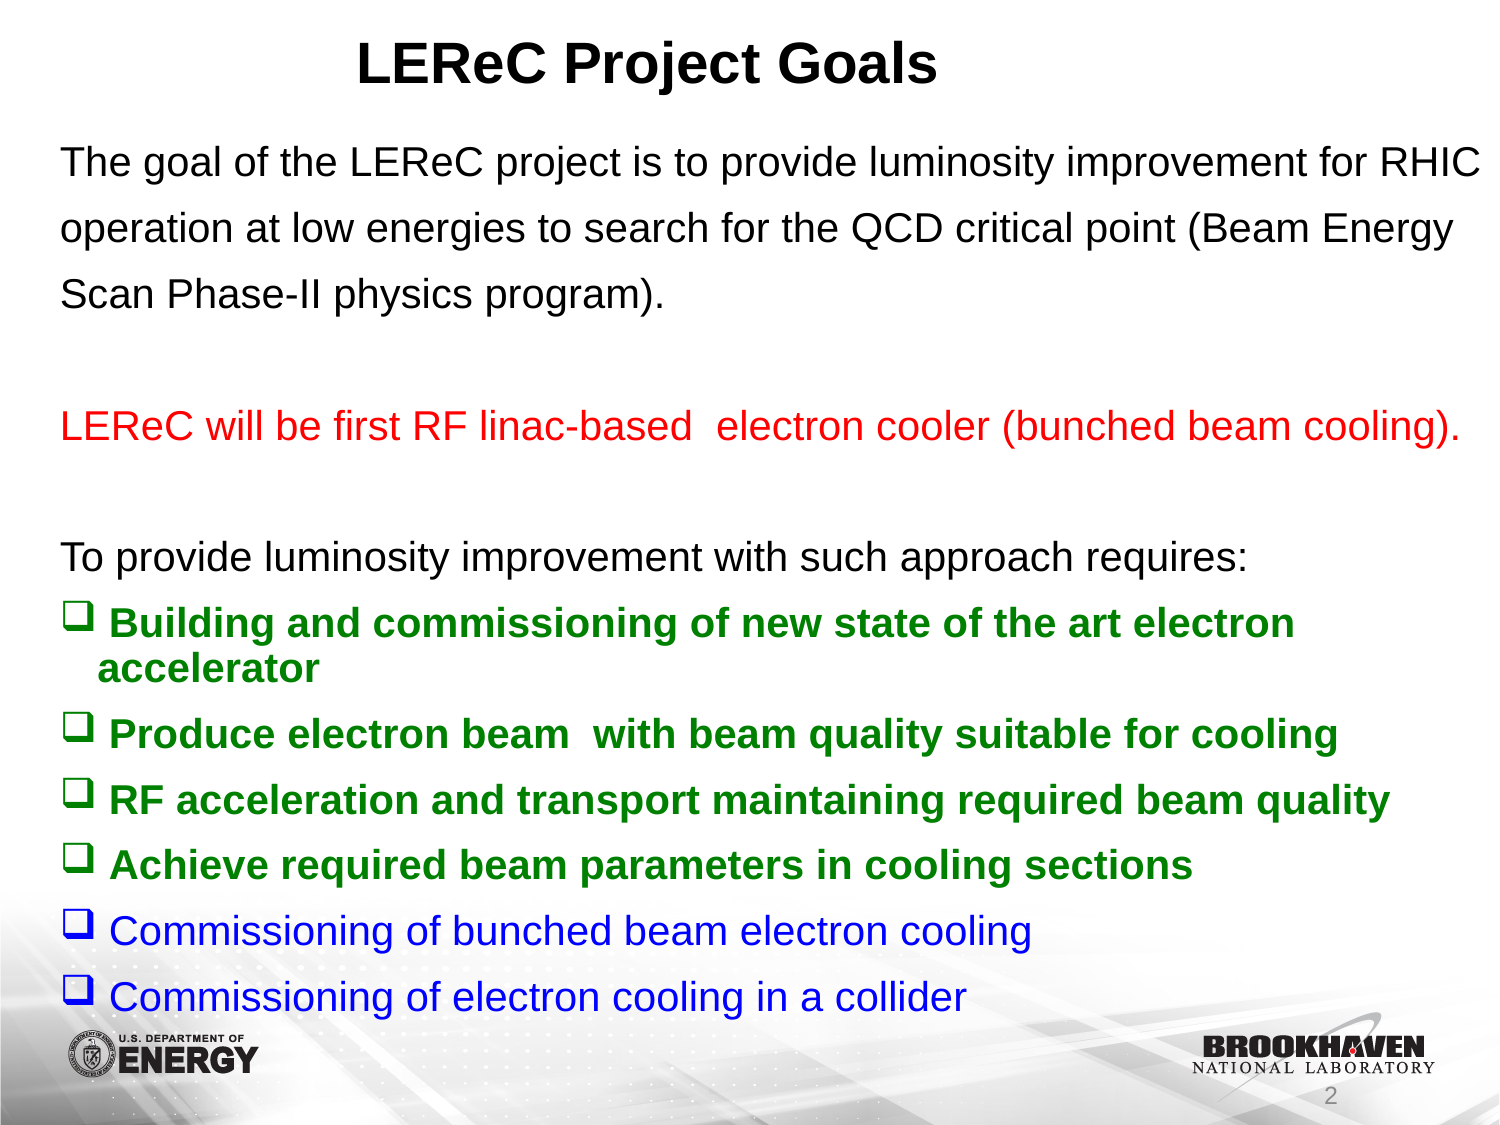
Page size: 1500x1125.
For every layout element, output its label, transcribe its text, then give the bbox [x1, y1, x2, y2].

text_box 2 [1162, 1065, 1500, 1125]
title LEReC Project Goals [341, 25, 1112, 106]
list The goal of the LEReC project is to provide luminosity improvement for RHIC operation at low energies to search for the QCD critical point (Beam Energy Scan Phase-II physics program). LEReC will be first RF linac-based electron cooler (bunched beam cooling). To provide luminosity improvement with such approach requires: Building and commissioning of new state of the art electron accelerator Produce electron beam with beam quality suitable for cooling RF acceleration and transport maintaining required beam quality Achieve required beam parameters in cooling sections Commissioning of bunched beam electron cooling Commissioning of electron cooling in a collider [44, 133, 1500, 1125]
picture [0, 0, 1500, 1125]
